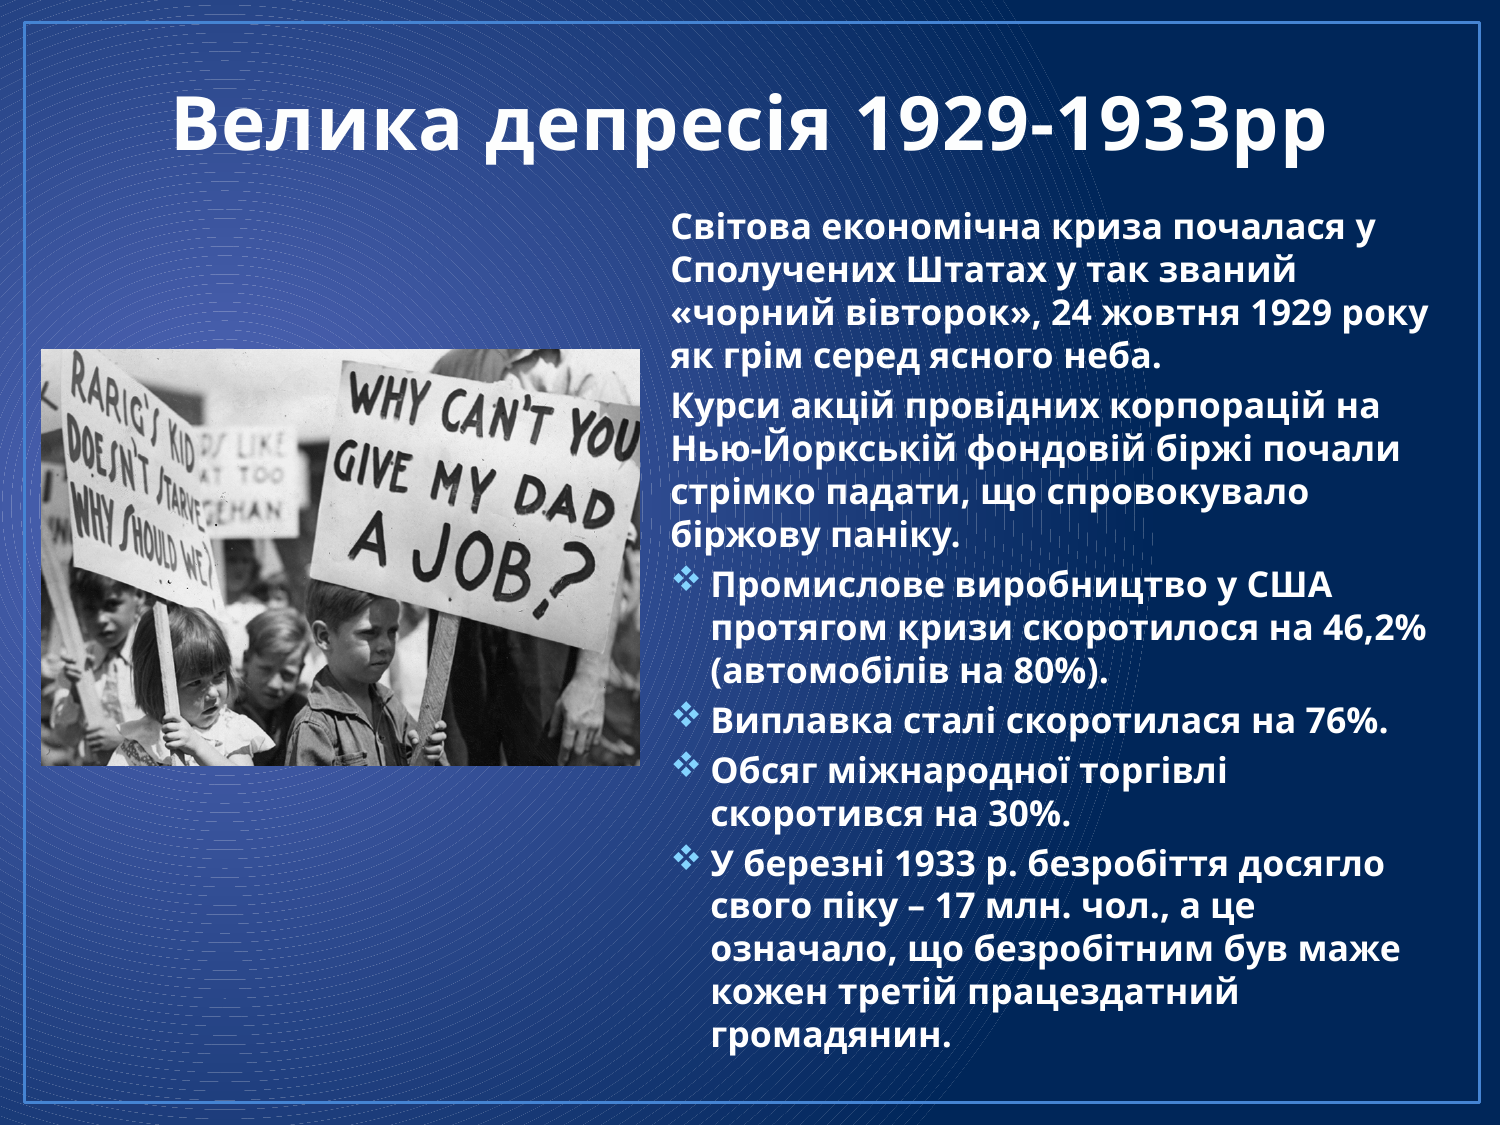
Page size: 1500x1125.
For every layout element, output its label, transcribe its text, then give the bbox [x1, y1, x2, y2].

picture [41, 349, 641, 766]
title Велика депресія 1929-1933рр [75, 45, 1425, 173]
list Світова економічна криза почалася у Сполучених Штатах у так званий «чорний вівторок», 24 жовтня 1929 року як грім серед ясного неба. Курси акцій провідних корпорацій на Нью-Йоркській фондовій біржі почали стрімко падати, що спровокувало біржову паніку. Промислове виробництво у США протягом кризи скоротилося на 46,2% (автомобілів на 80%). Виплавка сталі скоротилася на 76%. Обсяг міжнародної торгівлі скоротився на 30%. У березні 1933 р. безробіття досягло свого піку – 17 млн. чол., а це означало, що безробітним був маже кожен третій працездатний громадянин. [655, 196, 1449, 1083]
